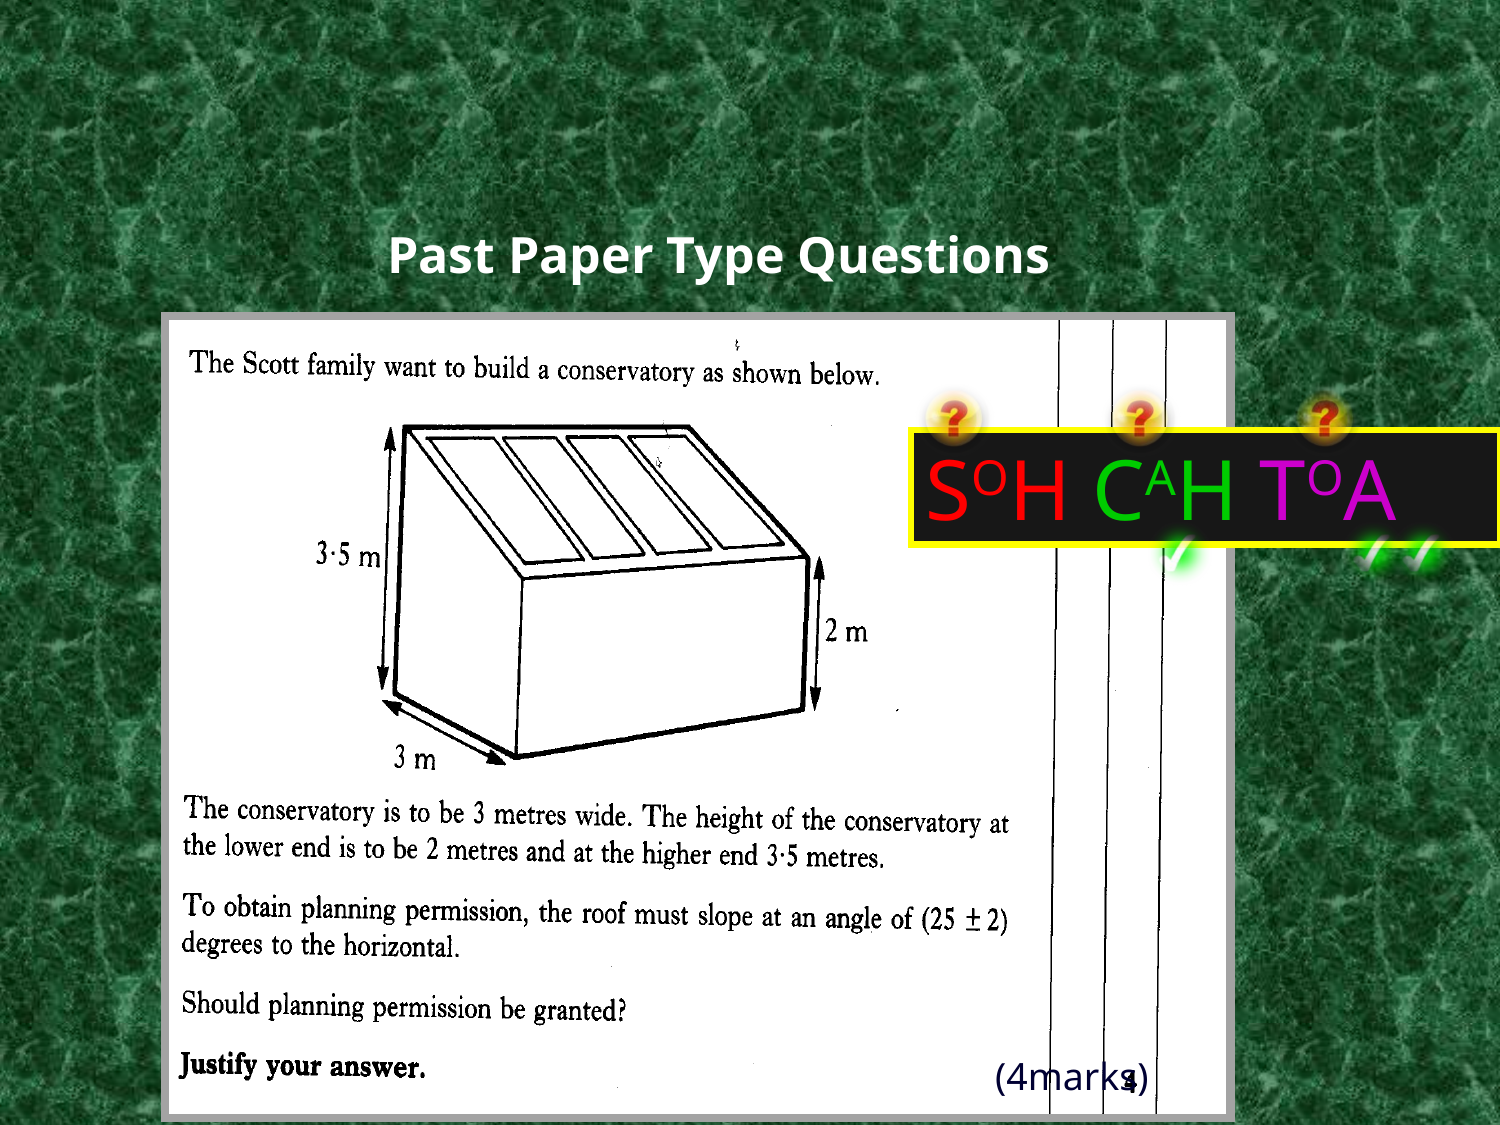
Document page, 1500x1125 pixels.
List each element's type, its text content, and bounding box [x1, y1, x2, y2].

picture [168, 319, 1227, 1114]
picture [0, 0, 1500, 1125]
text_box SOH CAH TOA [1231, 429, 1500, 545]
title Past Paper Type Questions [304, 216, 1133, 300]
